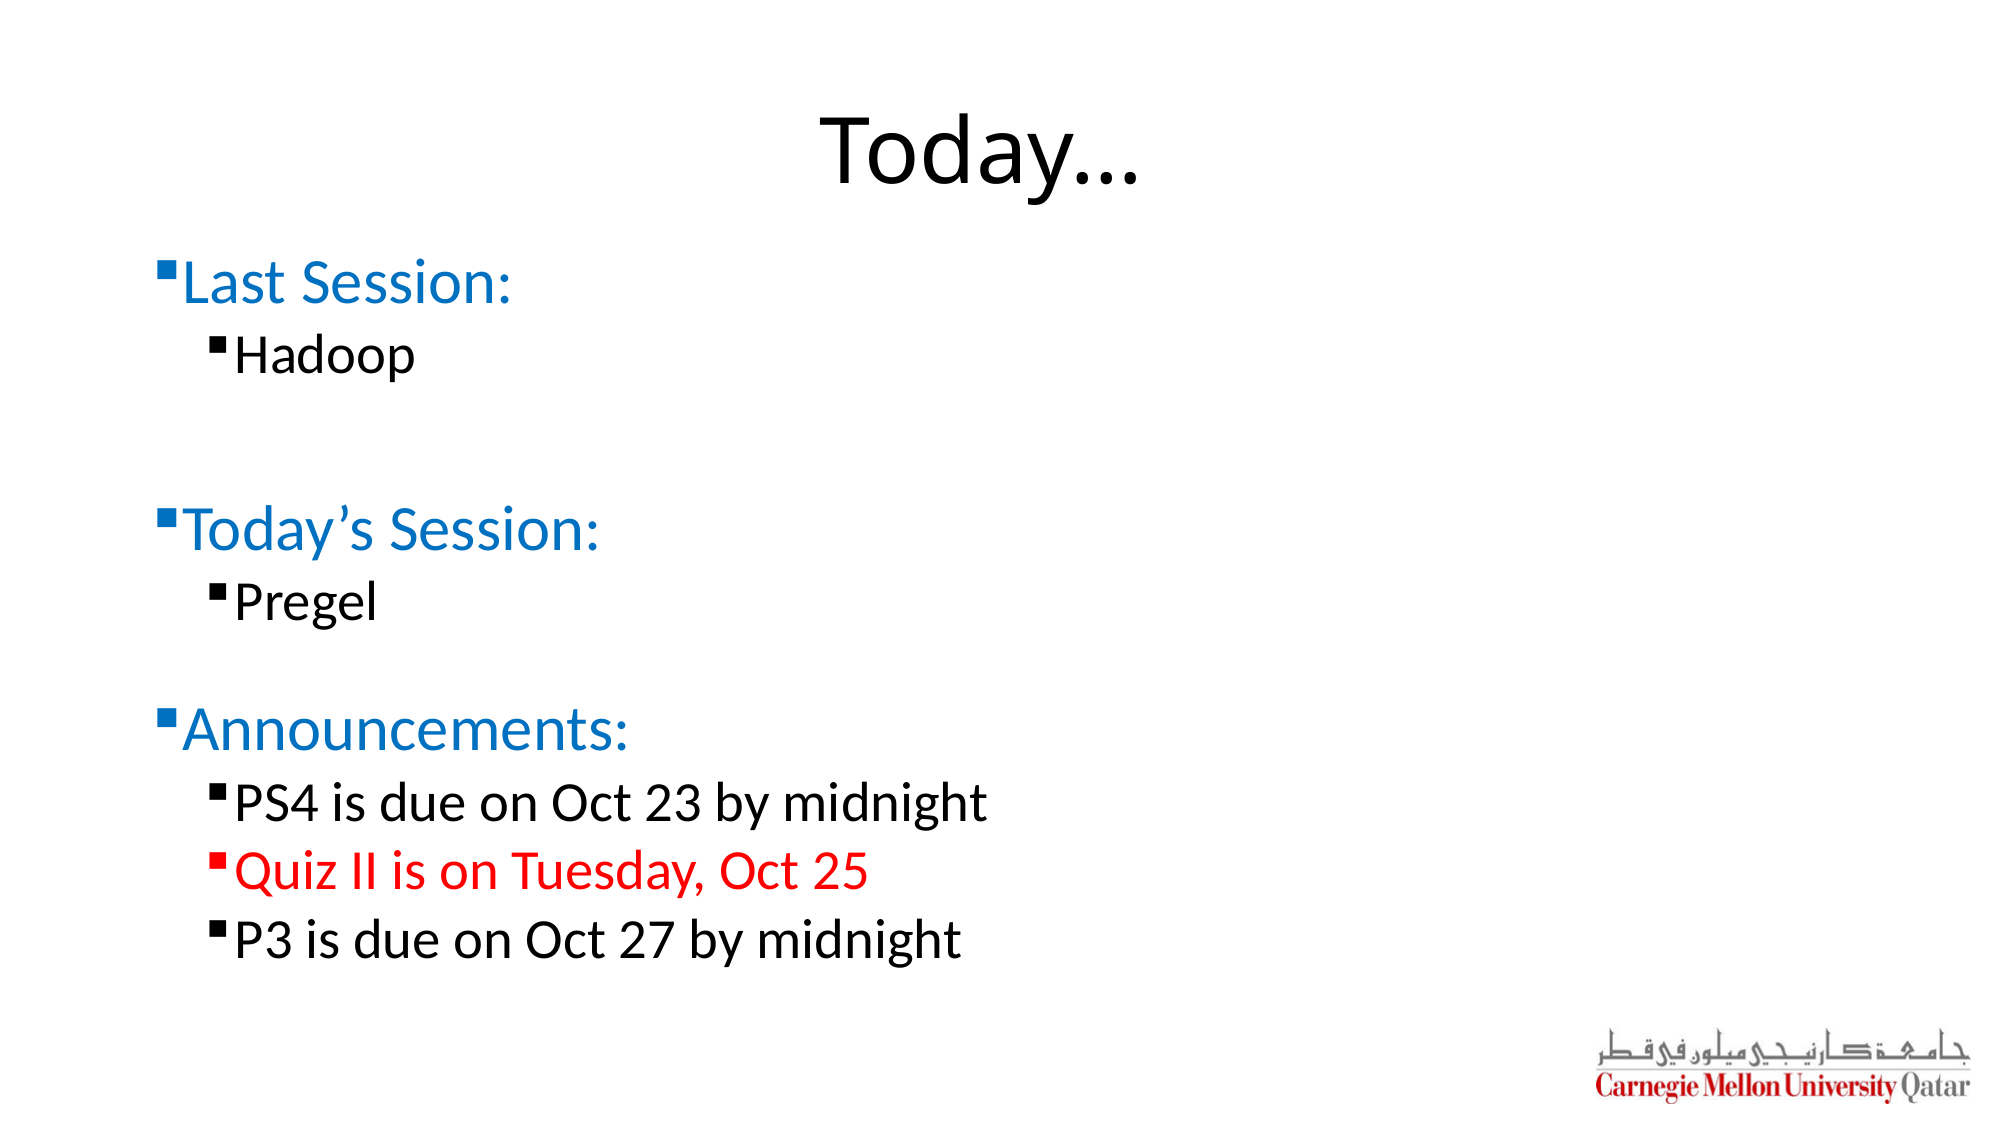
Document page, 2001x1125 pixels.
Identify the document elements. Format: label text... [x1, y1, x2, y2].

picture [1596, 1027, 1971, 1104]
list Last Session: Hadoop Today’s Session: Pregel Announcements: PS4 is due on Oct 23 by midnight Quiz II is on Tuesday, Oct 25 P3 is due on Oct 27 by midnight [138, 239, 1833, 983]
title Today… [288, 45, 1675, 239]
